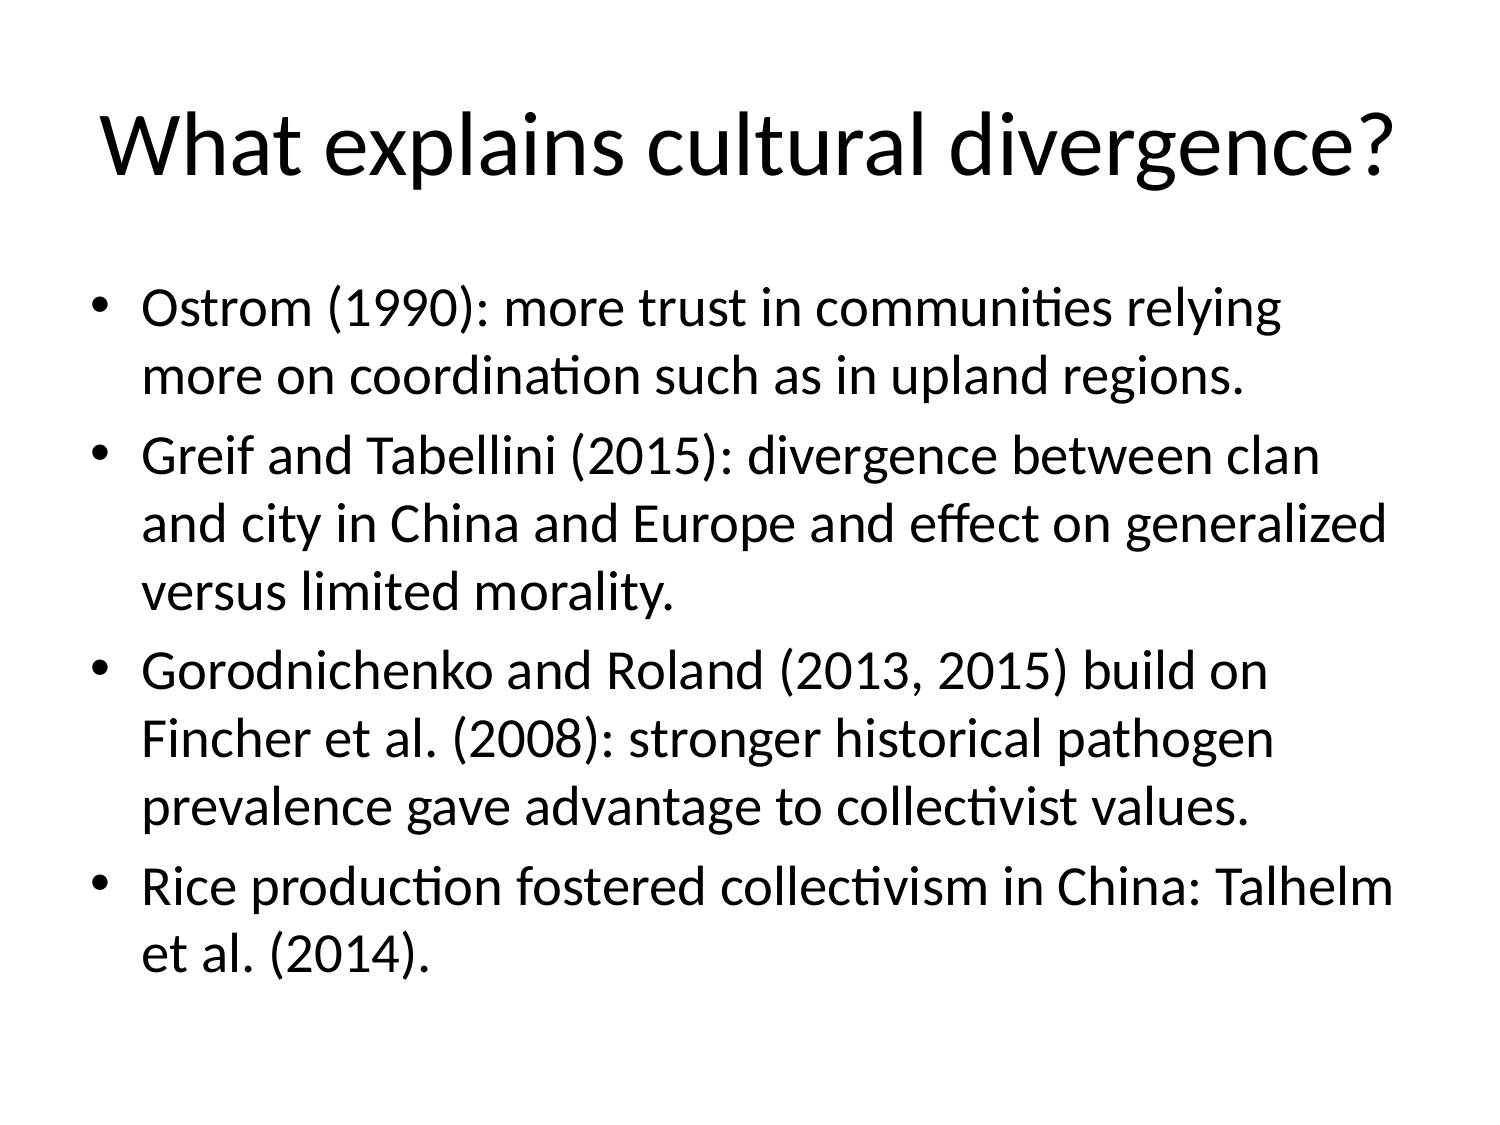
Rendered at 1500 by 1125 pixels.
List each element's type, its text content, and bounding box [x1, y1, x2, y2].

title What explains cultural divergence? [75, 45, 1425, 233]
list Ostrom (1990): more trust in communities relying more on coordination such as in upland regions. Greif and Tabellini (2015): divergence between clan and city in China and Europe and effect on generalized versus limited morality. Gorodnichenko and Roland (2013, 2015) build on Fincher et al. (2008): stronger historical pathogen prevalence gave advantage to collectivist values. Rice production fostered collectivism in China: Talhelm et al. (2014). [75, 262, 1425, 1005]
